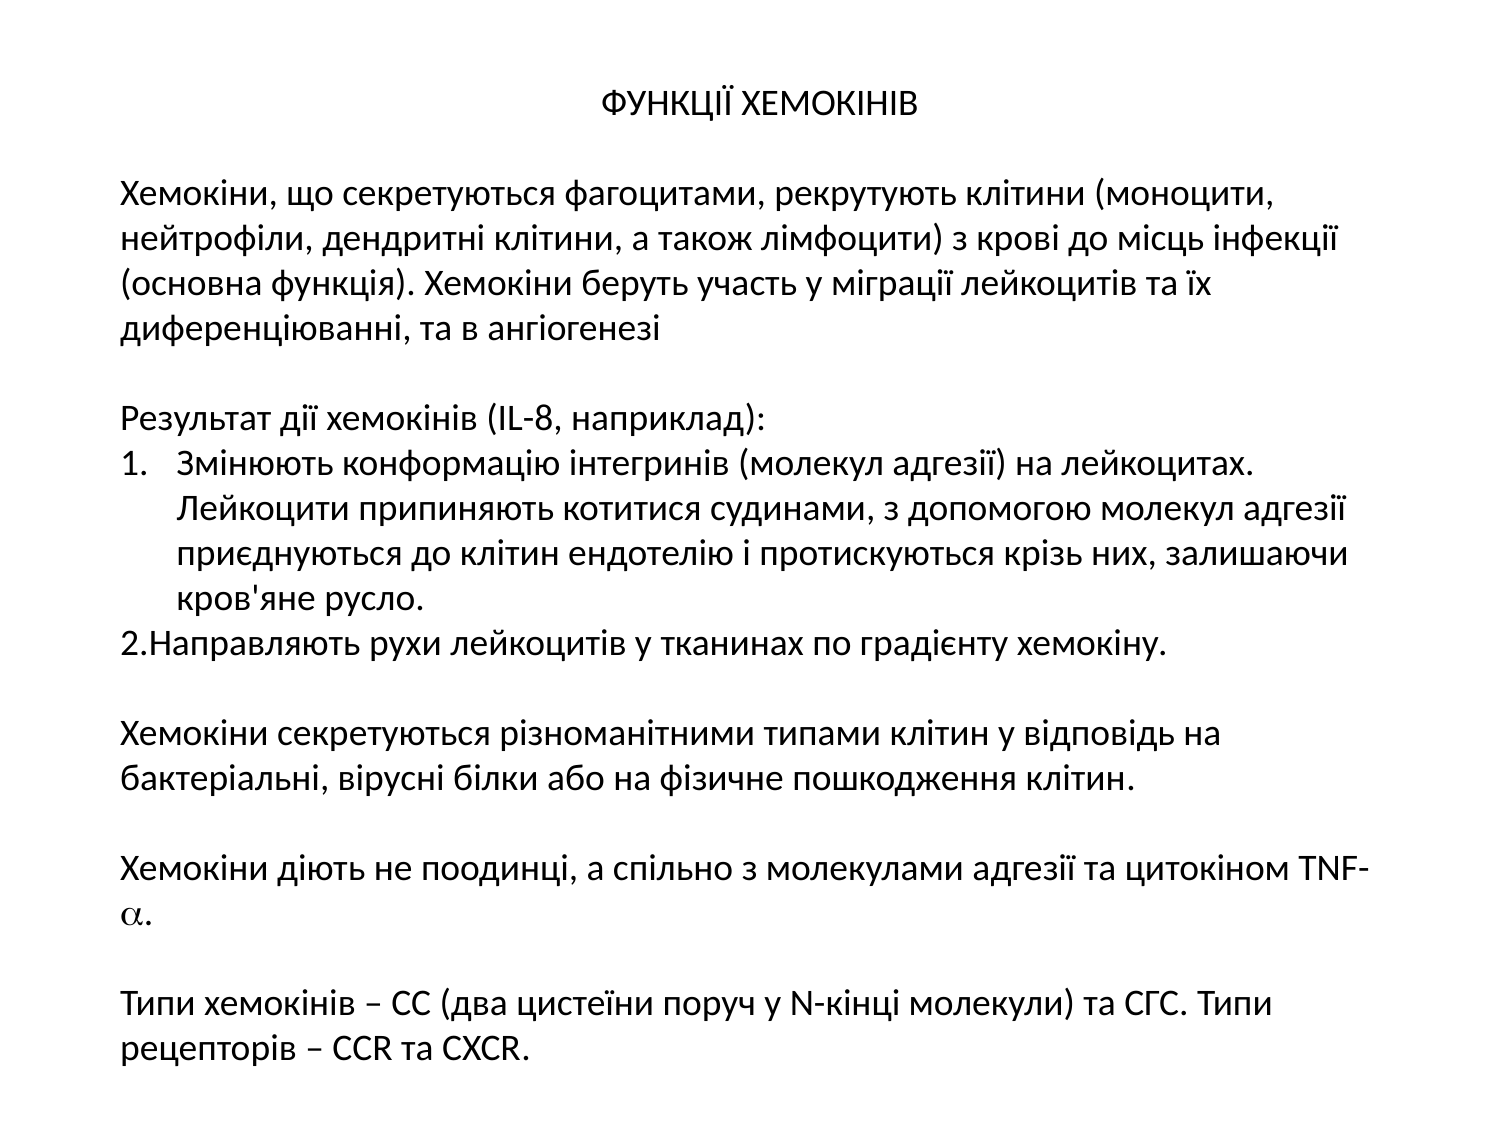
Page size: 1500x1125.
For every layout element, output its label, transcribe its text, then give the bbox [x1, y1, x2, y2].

text_box ФУНКЦІЇ ХЕМОКІНІВ Хемокіни, що секретуються фагоцитами, рекрутують клітини (моноцити, нейтрофіли, дендритні клітини, а також лімфоцити) з крові до місць інфекції (основна функція). Хемокіни беруть участь у міграції лейкоцитів та їх диференціюванні, та в ангіогенезі Результат дії хемокінів (IL-8, наприклад): Змінюють конформацію інтегринів (молекул адгезії) на лейкоцитах. Лейкоцити припиняють котитися судинами, з допомогою молекул адгезії приєднуються до клітин ендотелію і протискуються крізь них, залишаючи кров'яне русло. 2.Направляють рухи лейкоцитів у тканинах по градієнту хемокіну. Хемокіни секретуються різноманітними типами клітин у відповідь на бактеріальні, вірусні білки або на фізичне пошкодження клітин. Хемокіни діють не поодинці, а спільно з молекулами адгезії та цитокіном TNF- . Типи хемокінів – СС (два цистеїни поруч у N-кінці молекули) та СГС. Типи рецепторів – CCR та CXCR. [105, 70, 1407, 1075]
